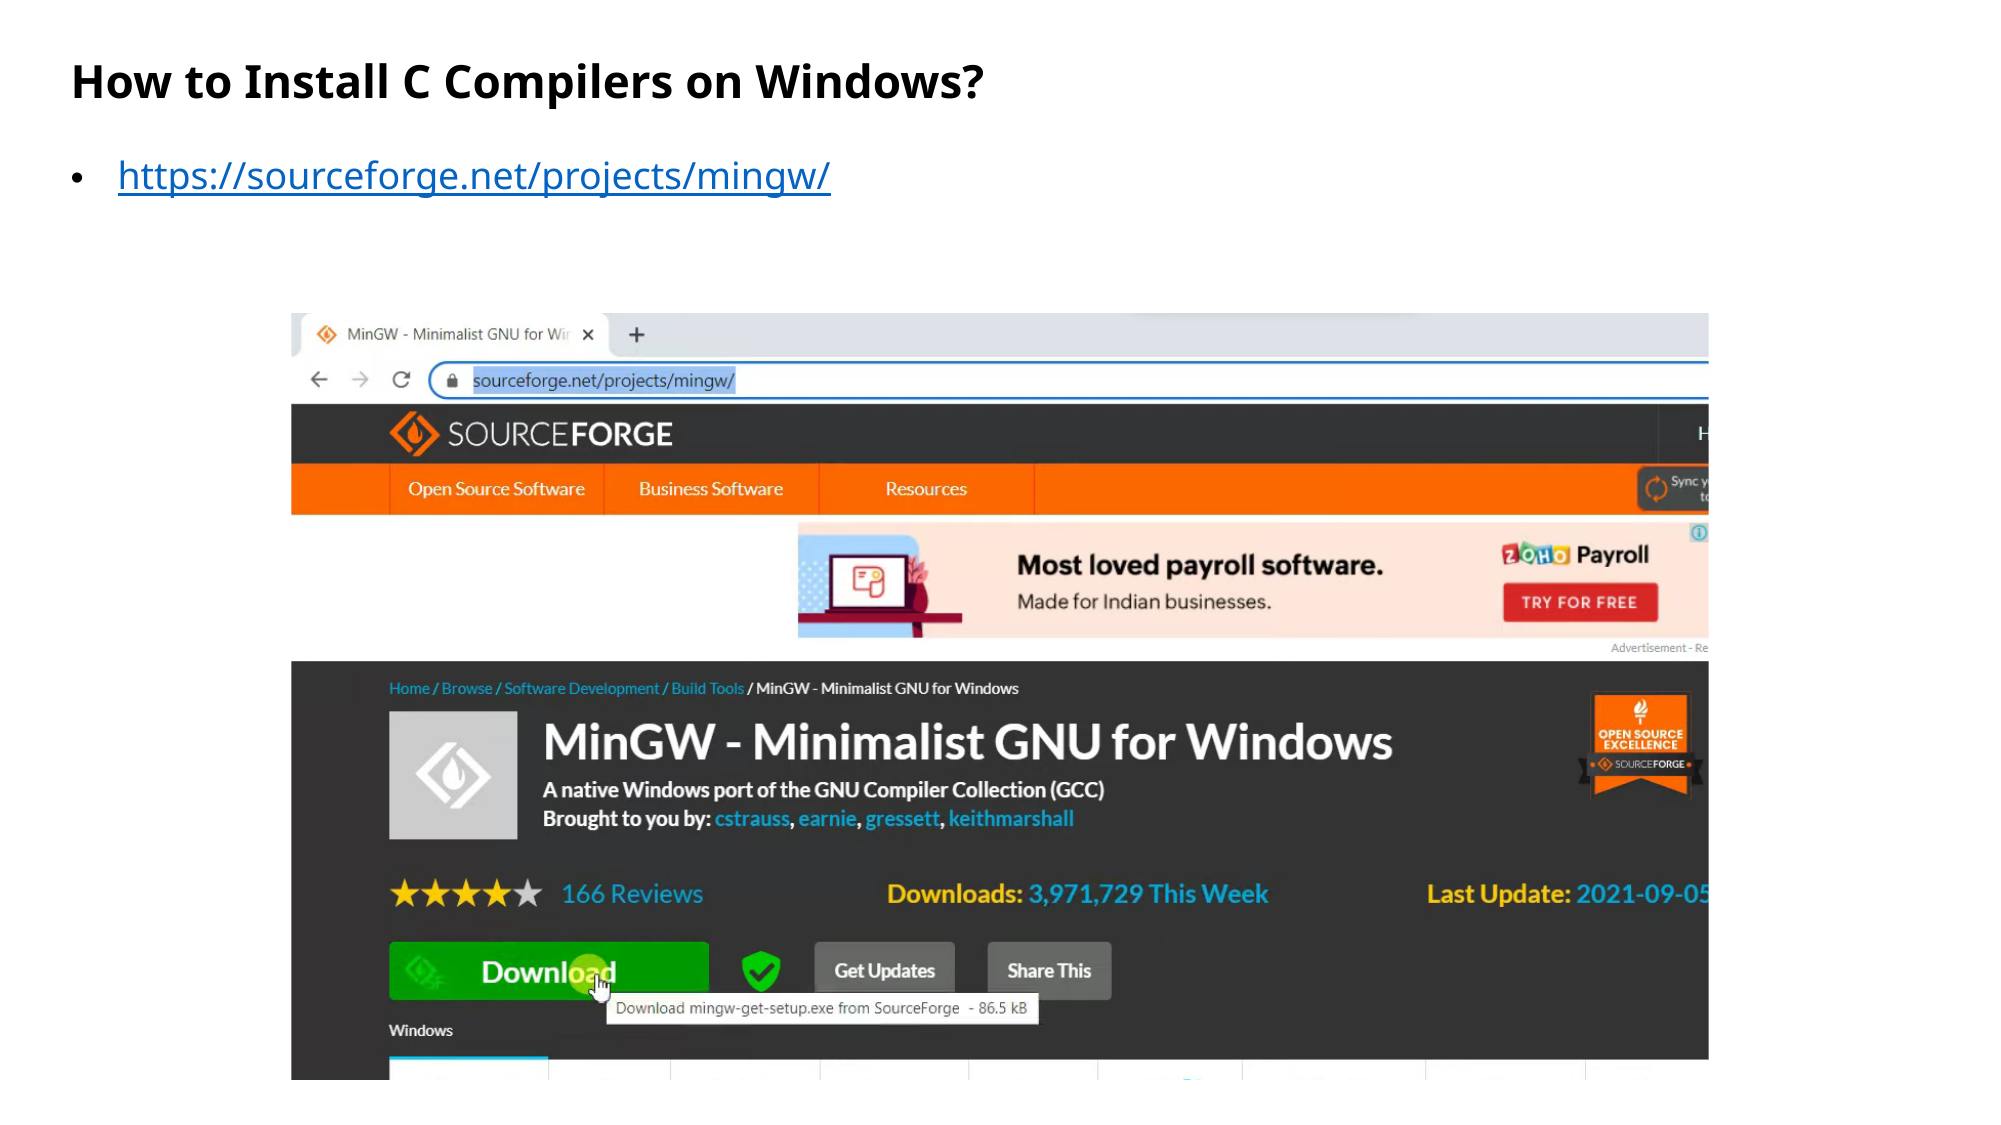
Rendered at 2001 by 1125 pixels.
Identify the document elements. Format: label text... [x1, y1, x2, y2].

picture [291, 313, 1709, 1080]
text_box How to Install C Compilers on Windows? https://sourceforge.net/projects/mingw/ [55, 0, 1941, 436]
